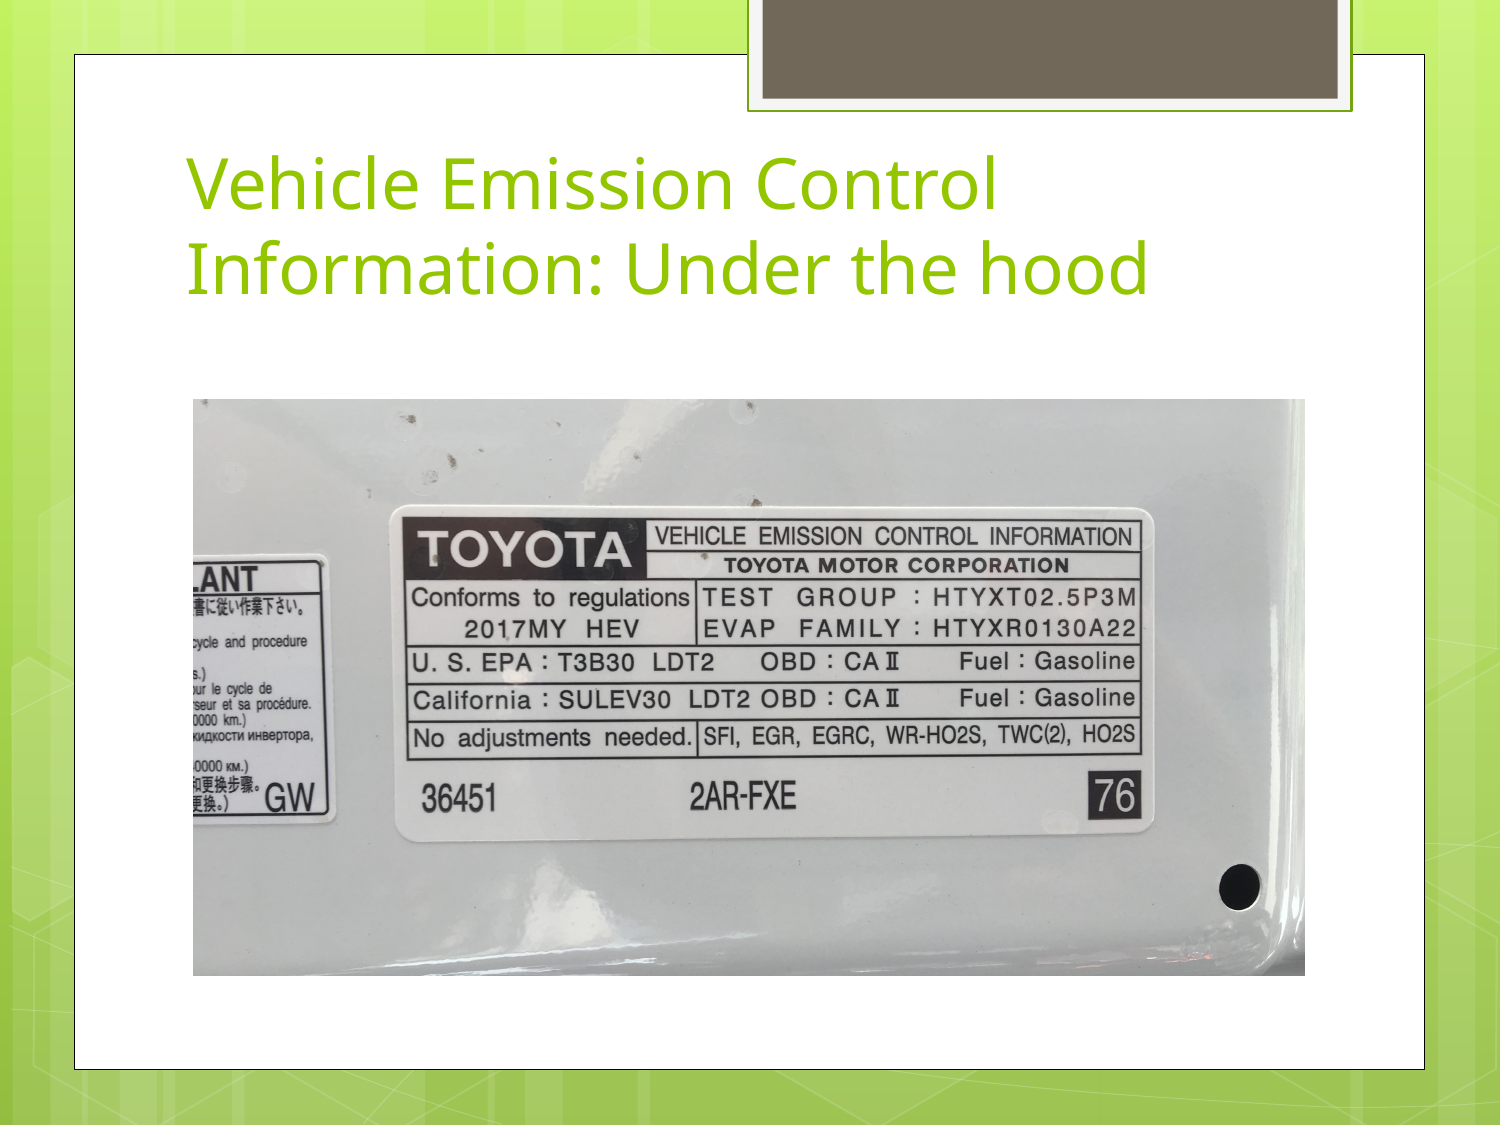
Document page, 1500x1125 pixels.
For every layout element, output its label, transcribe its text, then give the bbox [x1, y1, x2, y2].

title Vehicle Emission Control Information: Under the hood [171, 128, 1324, 316]
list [192, 399, 1306, 976]
